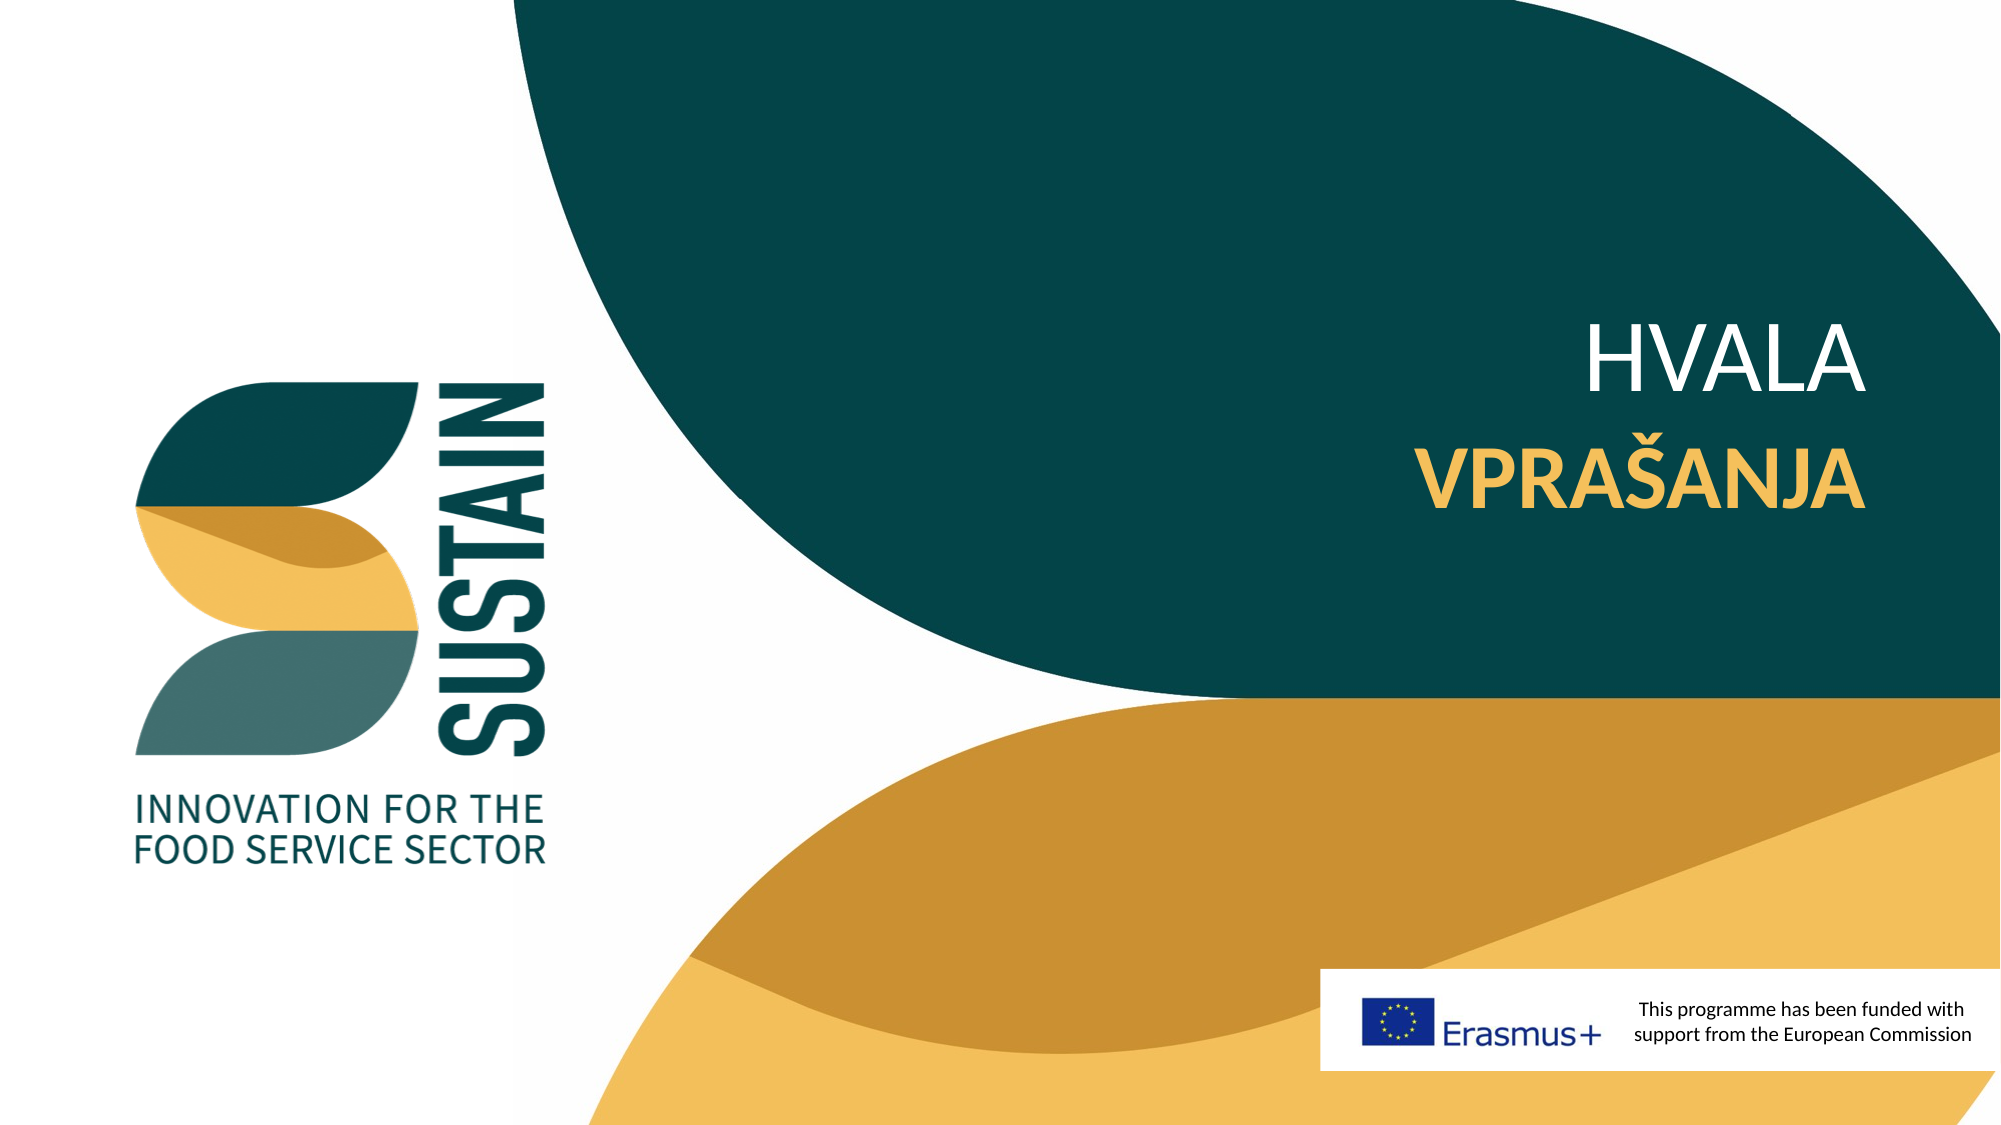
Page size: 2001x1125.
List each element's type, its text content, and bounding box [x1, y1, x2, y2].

list VPRAŠANJA [1357, 427, 1882, 543]
picture [1348, 984, 1615, 1060]
picture [76, 0, 2001, 1125]
list HVALA [1357, 289, 1882, 427]
